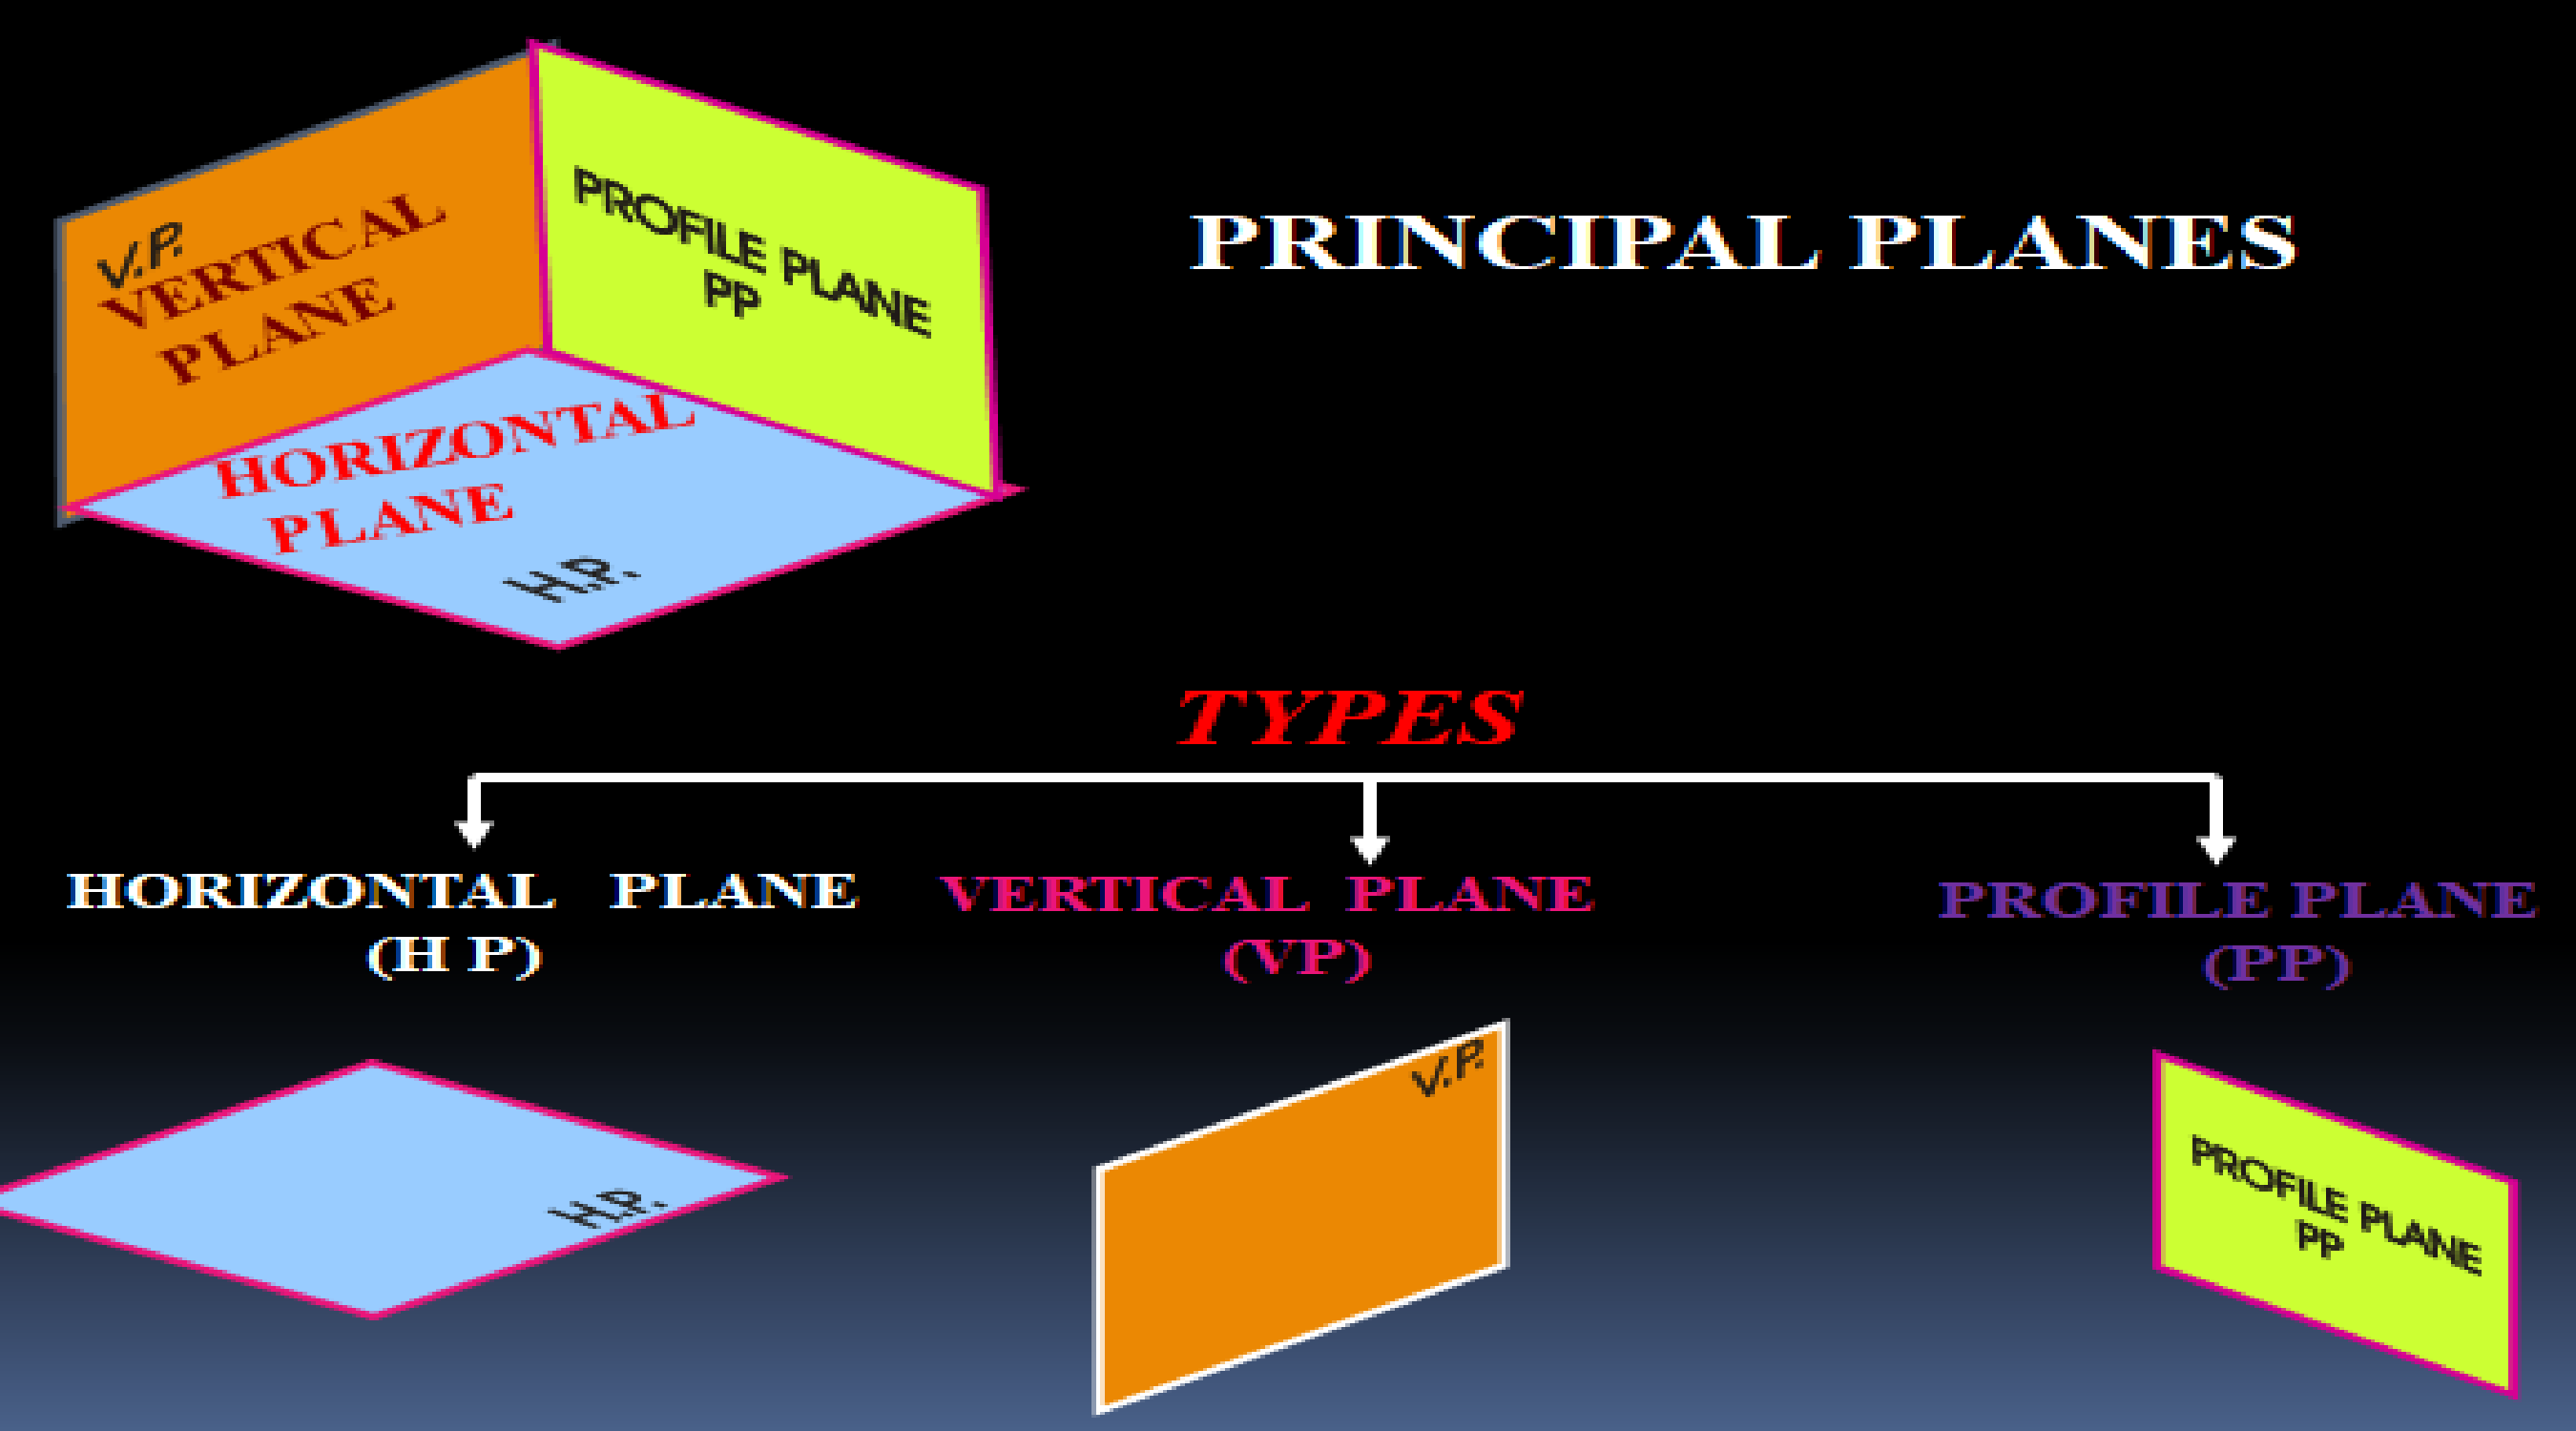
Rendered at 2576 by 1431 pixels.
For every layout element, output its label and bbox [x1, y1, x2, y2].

list [0, 0, 2576, 1431]
